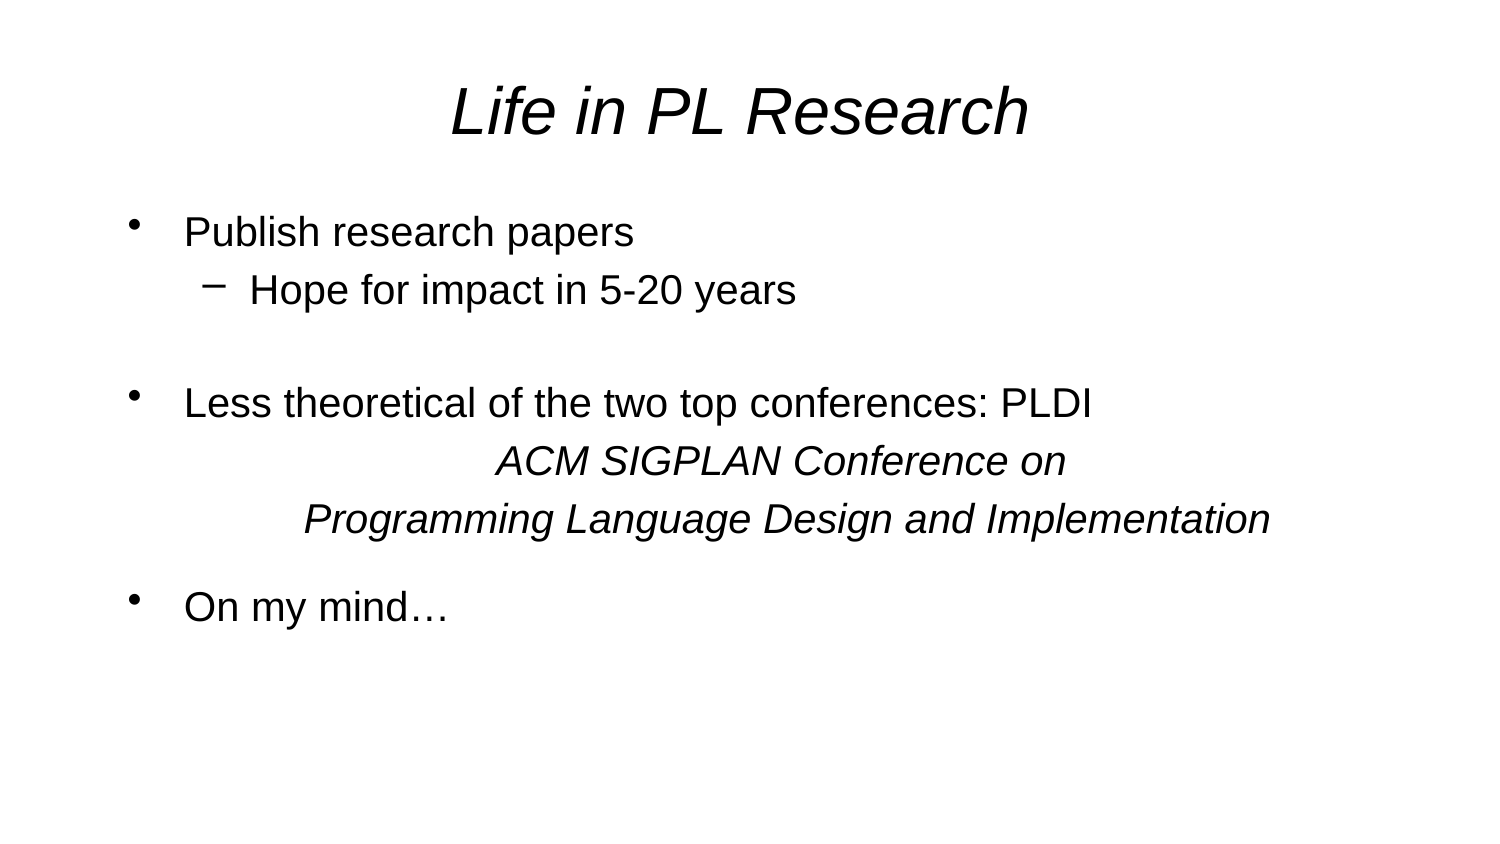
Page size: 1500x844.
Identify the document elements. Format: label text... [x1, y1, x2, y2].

title Life in PL Research [112, 37, 1388, 179]
list Publish research papers Hope for impact in 5-20 years Less theoretical of the two top conferences: PLDI ACM SIGPLAN Conference on Programming Language Design and Implementation On my mind… [112, 196, 1388, 751]
